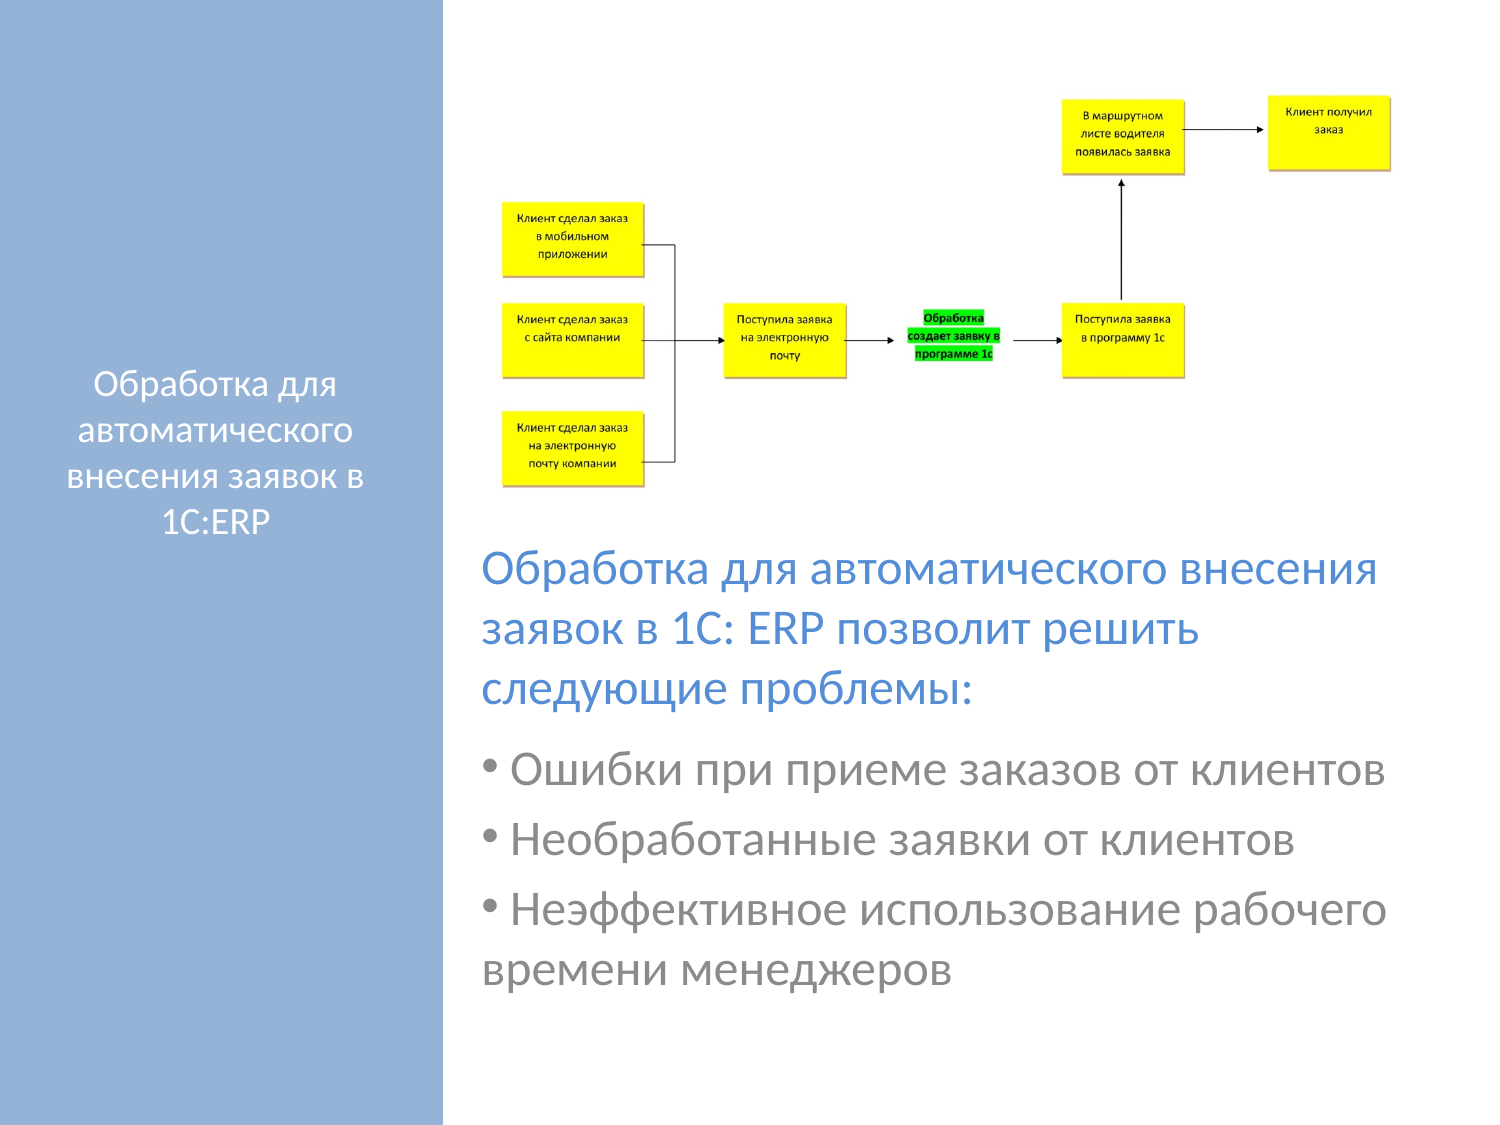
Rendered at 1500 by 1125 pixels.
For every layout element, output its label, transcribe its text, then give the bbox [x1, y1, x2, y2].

picture [489, 77, 1406, 500]
subtitle Обработка для автоматического внесения заявок в 1С: ERP позволит решить следующие проблемы: [466, 527, 1471, 740]
text_box [0, 0, 445, 1125]
text_box Ошибки при приеме заказов от клиентов Необработанные заявки от клиентов Неэффективное использование рабочего времени менеджеров [466, 727, 1459, 1071]
text_box [631, 66, 1436, 185]
title Обработка для автоматического внесения заявок в 1С:ЕRP [0, 349, 431, 551]
